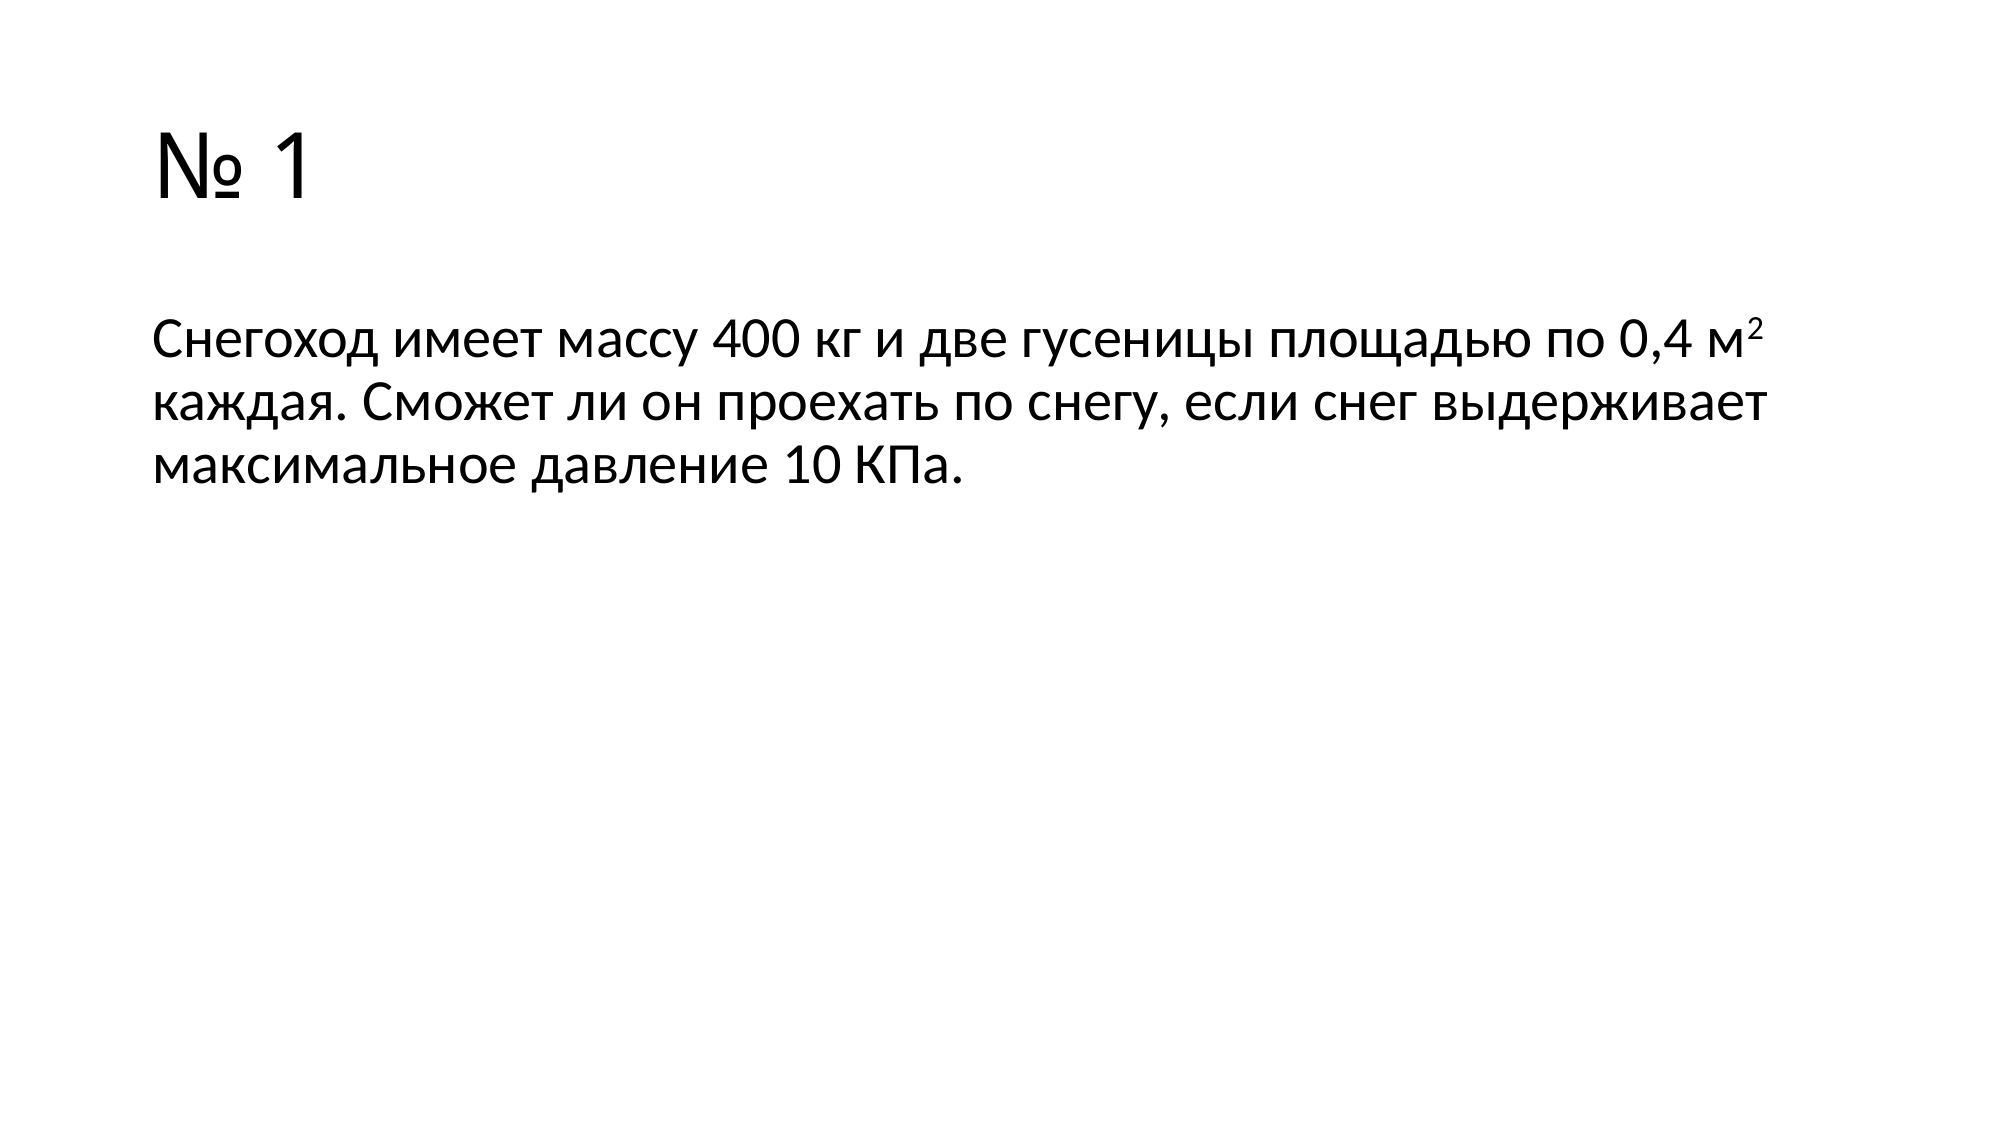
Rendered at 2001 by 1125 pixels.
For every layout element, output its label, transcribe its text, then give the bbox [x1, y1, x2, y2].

title № 1 [137, 59, 1863, 278]
list Снегоход имеет массу 400 кг и две гусеницы площадью по 0,4 м2 каждая. Сможет ли он проехать по снегу, если снег выдерживает максимальное давление 10 КПа. [137, 299, 1863, 1014]
